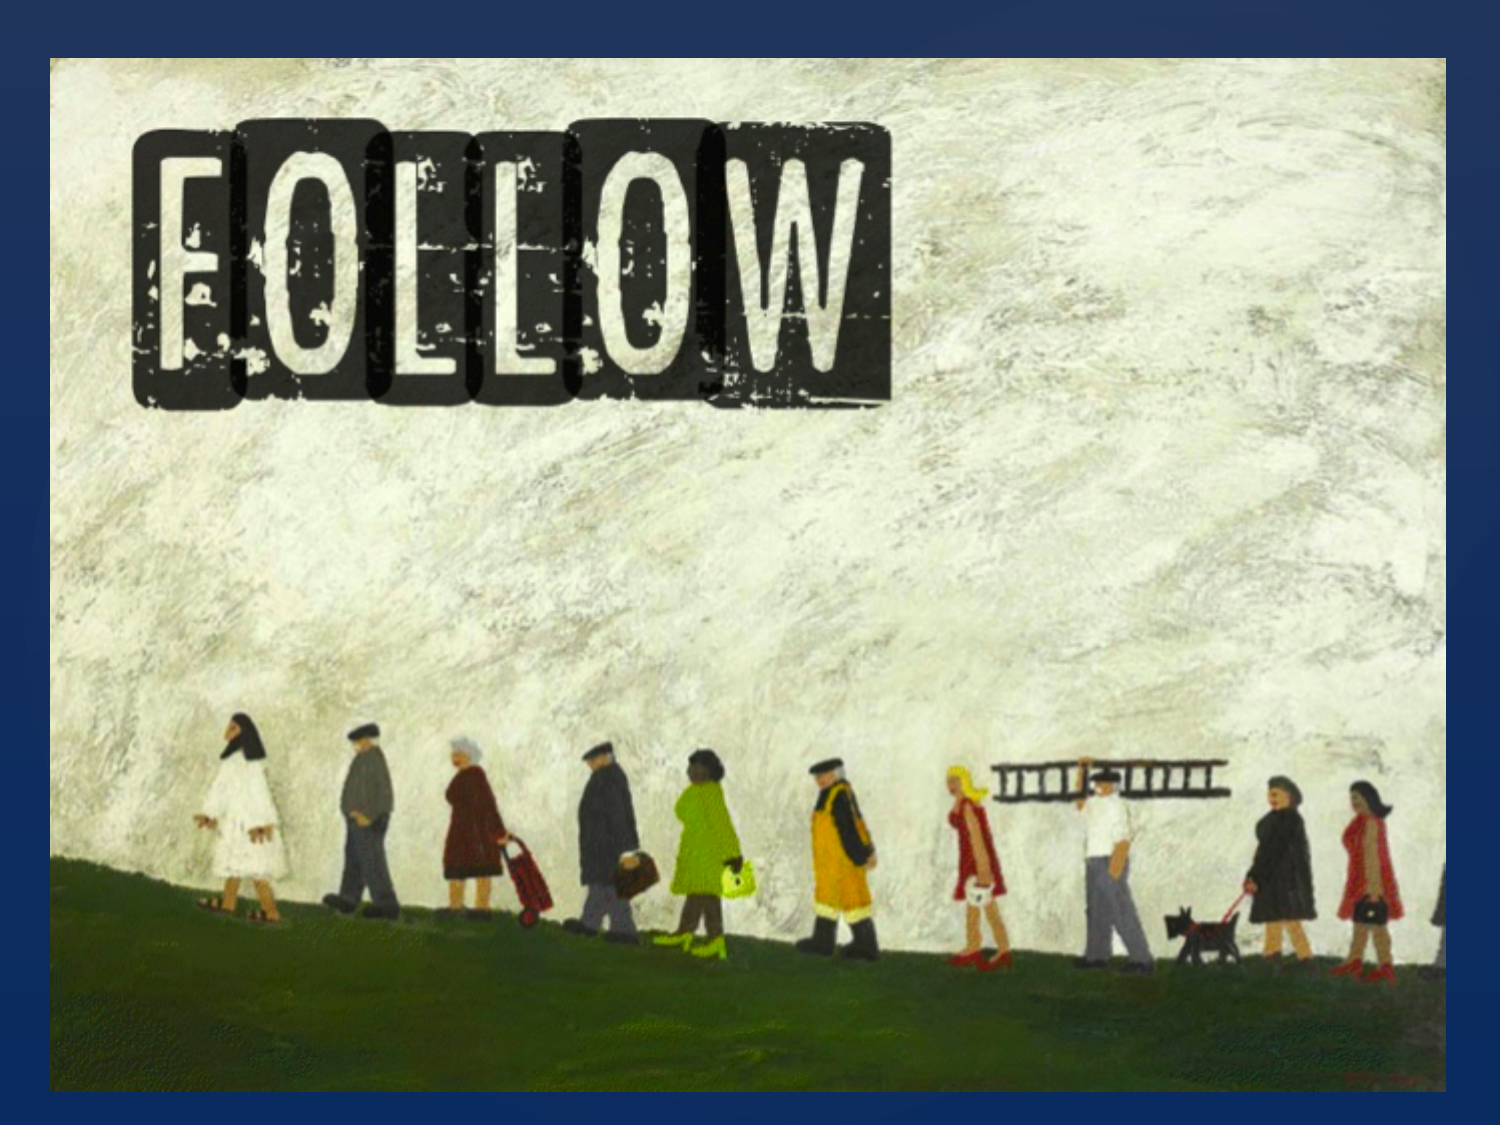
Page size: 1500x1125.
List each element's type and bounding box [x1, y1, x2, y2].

picture [49, 57, 1447, 1093]
